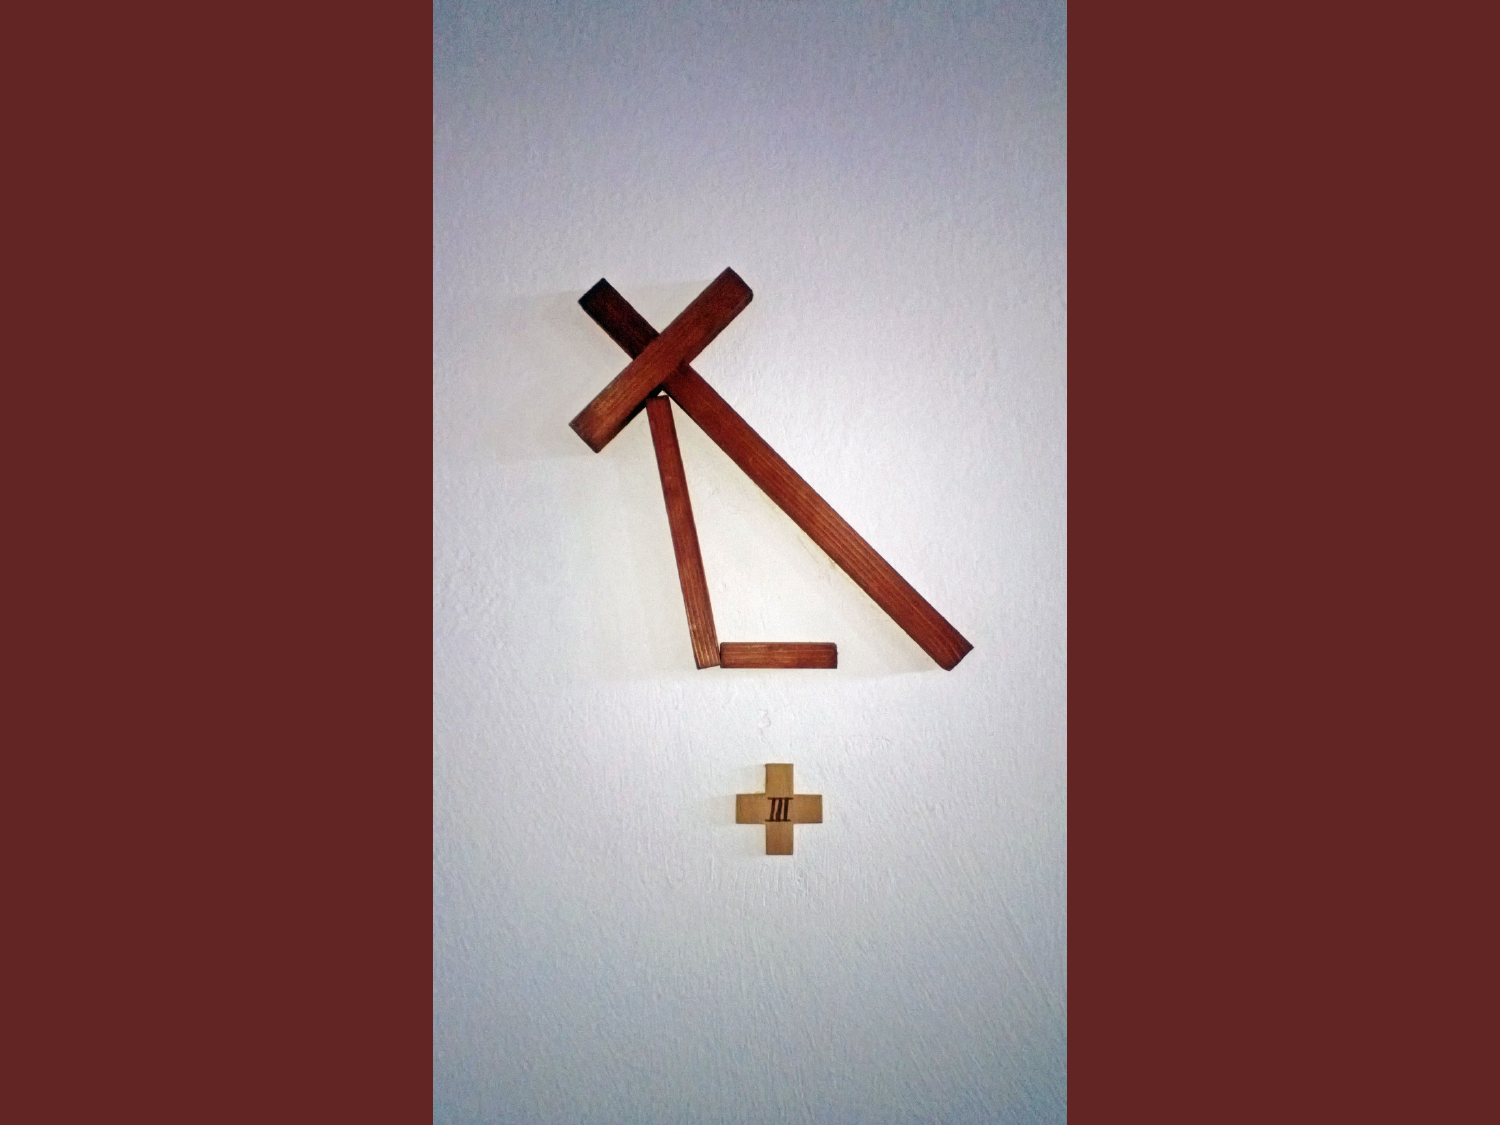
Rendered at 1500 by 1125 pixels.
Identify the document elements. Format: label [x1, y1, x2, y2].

picture [432, 0, 1067, 1125]
